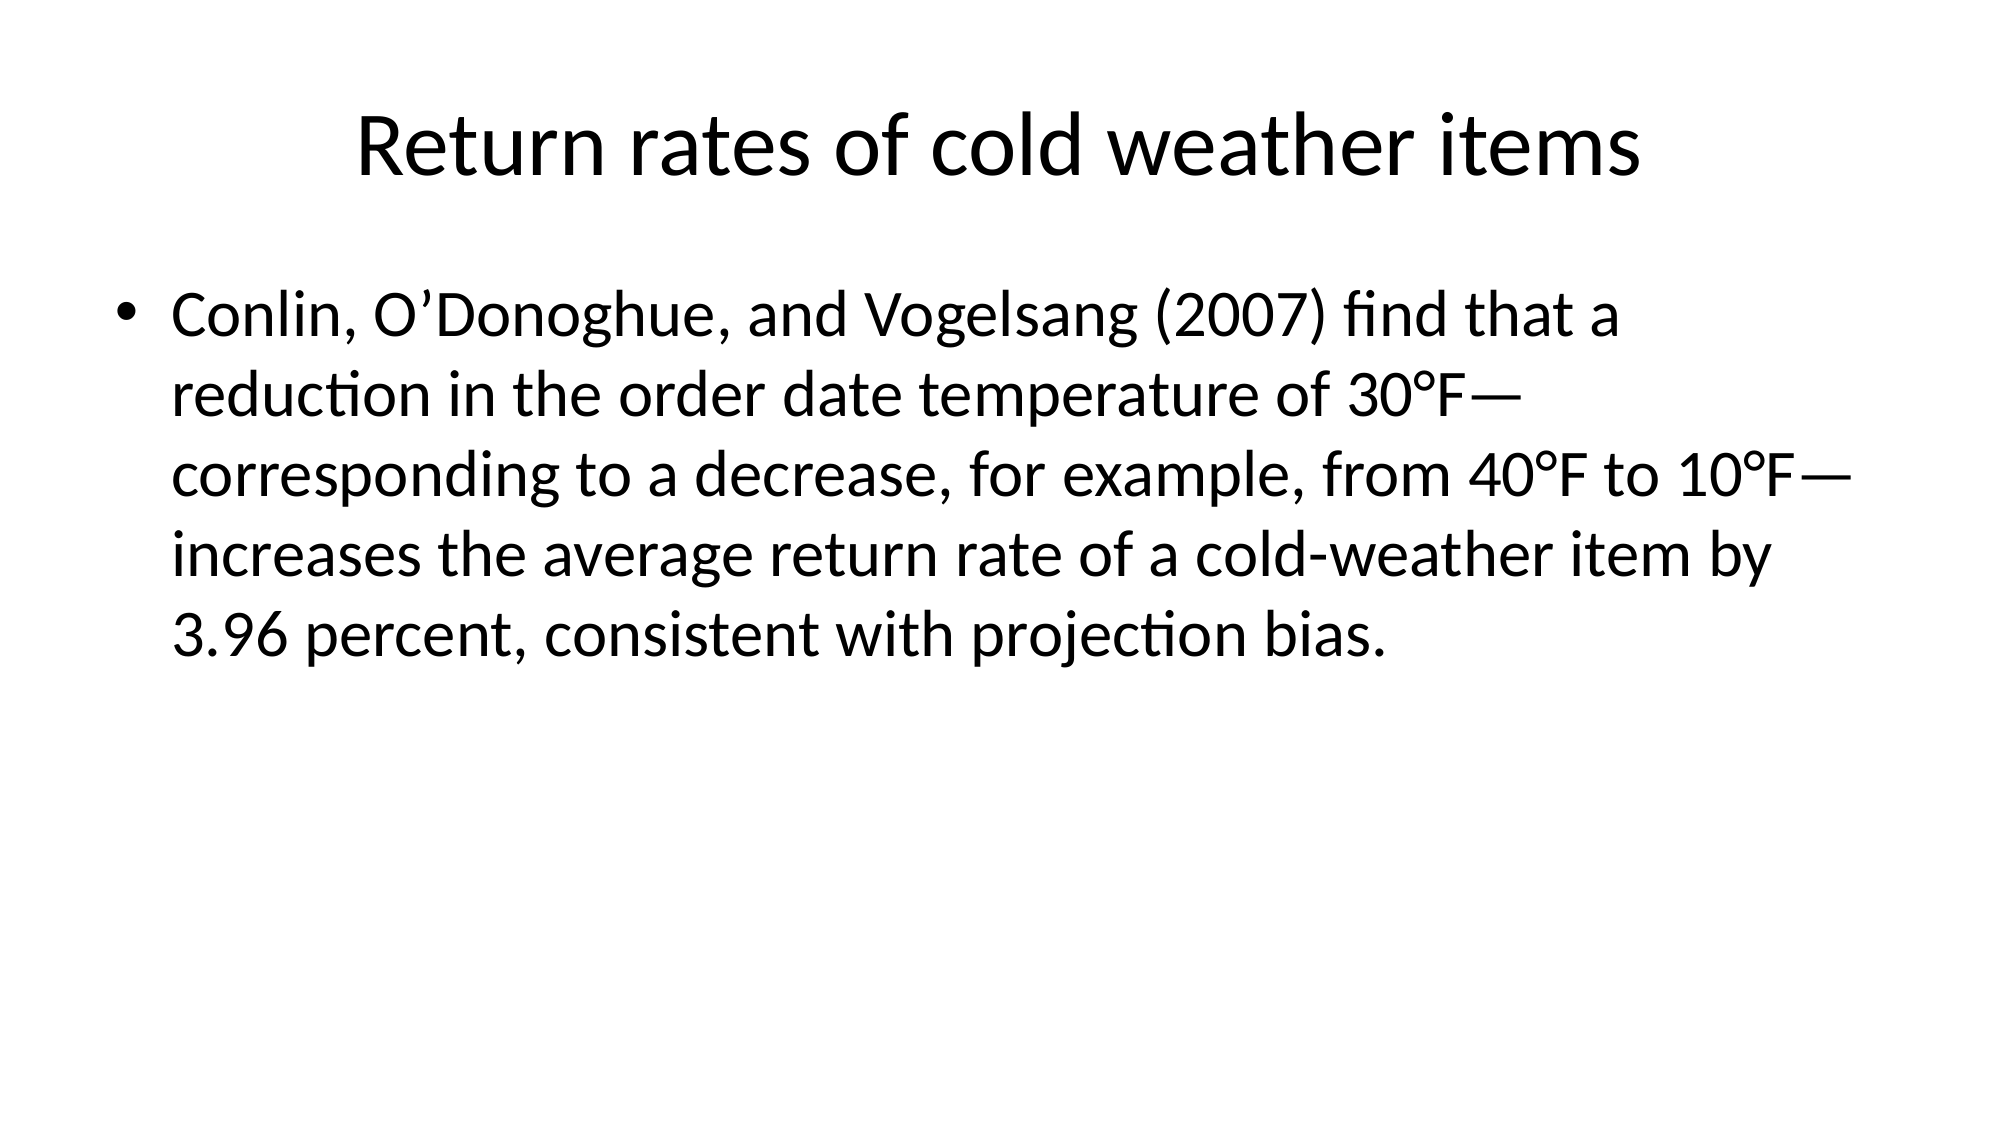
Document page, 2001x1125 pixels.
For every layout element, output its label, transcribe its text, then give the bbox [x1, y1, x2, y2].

list Conlin, O’Donoghue, and Vogelsang (2007) find that a reduction in the order date temperature of 30°F—corresponding to a decrease, for example, from 40°F to 10°F—increases the average return rate of a cold-weather item by 3.96 percent, consistent with projection bias. [99, 262, 1900, 1005]
title Return rates of cold weather items [99, 45, 1900, 233]
